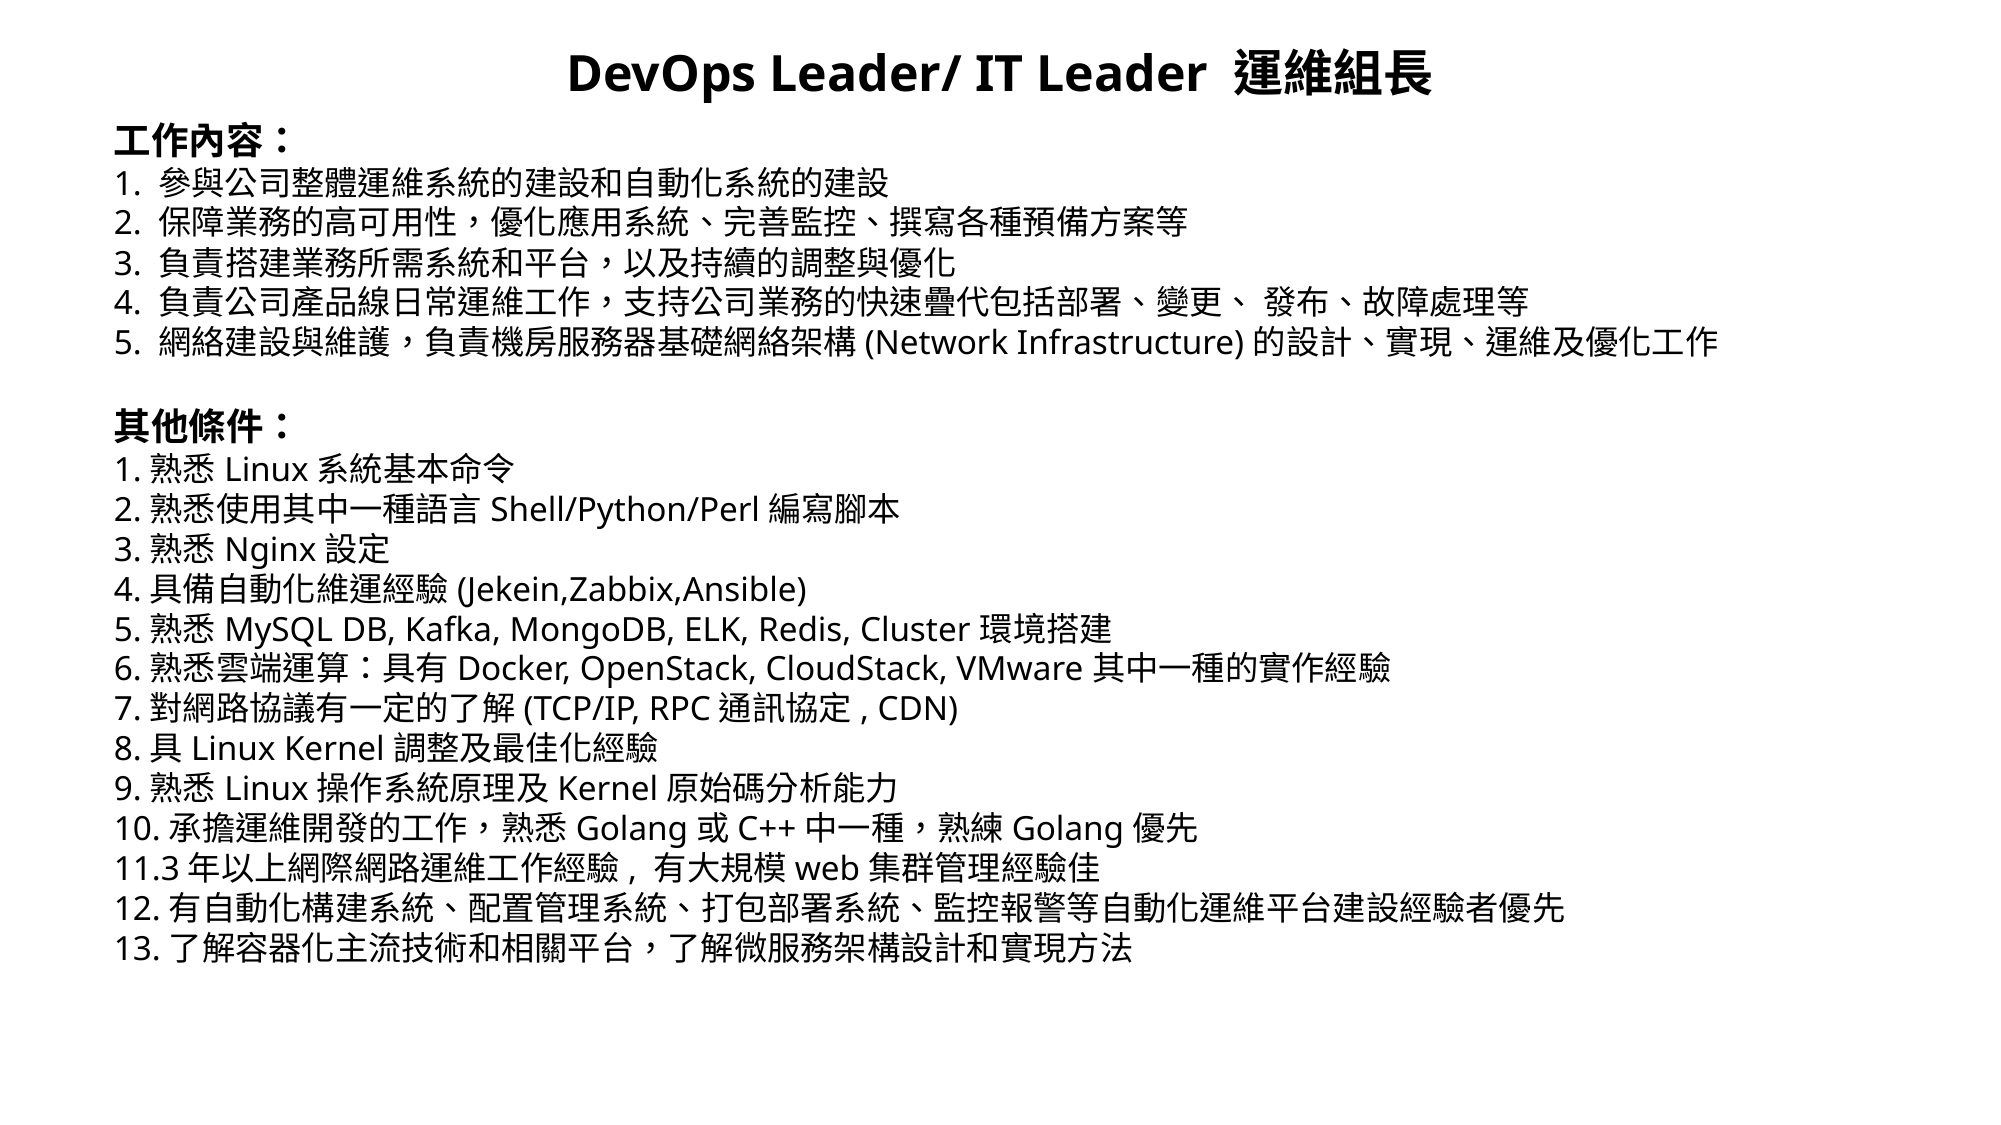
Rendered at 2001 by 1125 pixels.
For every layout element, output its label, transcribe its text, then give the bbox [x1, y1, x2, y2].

text_box 工作內容： 1. 參與公司整體運維系統的建設和自動化系統的建設 2. 保障業務的高可用性，優化應用系統、完善監控、撰寫各種預備方案等 3. 負責搭建業務所需系統和平台，以及持續的調整與優化 4. 負責公司產品線日常運維工作，支持公司業務的快速疊代包括部署、變更、 發布、故障處理等 5. 網絡建設與維護，負責機房服務器基礎網絡架構(Network Infrastructure)的設計、實現、運維及優化工作 [99, 109, 2000, 369]
text_box 其他條件： 1.熟悉Linux系統基本命令 2.熟悉使用其中一種語言Shell/Python/Perl編寫腳本 3.熟悉Nginx設定 4.具備自動化維運經驗(Jekein,Zabbix,Ansible) 5.熟悉MySQL DB, Kafka, MongoDB, ELK, Redis, Cluster環境搭建 6.熟悉雲端運算：具有Docker, OpenStack, CloudStack, VMware其中一種的實作經驗 7.對網路協議有一定的了解(TCP/IP, RPC通訊協定, CDN) 8.具Linux Kernel調整及最佳化經驗 9.熟悉Linux操作系統原理及Kernel原始碼分析能力 10.承擔運維開發的工作，熟悉Golang或C++中一種，熟練Golang優先 11.3年以上網際網路運維工作經驗, 有大規模web集群管理經驗佳 12.有自動化構建系統、配置管理系統、打包部署系統、監控報警等自動化運維平台建設經驗者優先 13.了解容器化主流技術和相關平台，了解微服務架構設計和實現方法 [99, 395, 2000, 975]
text_box DevOps Leader/ IT Leader 運維組長 [551, 33, 1449, 109]
